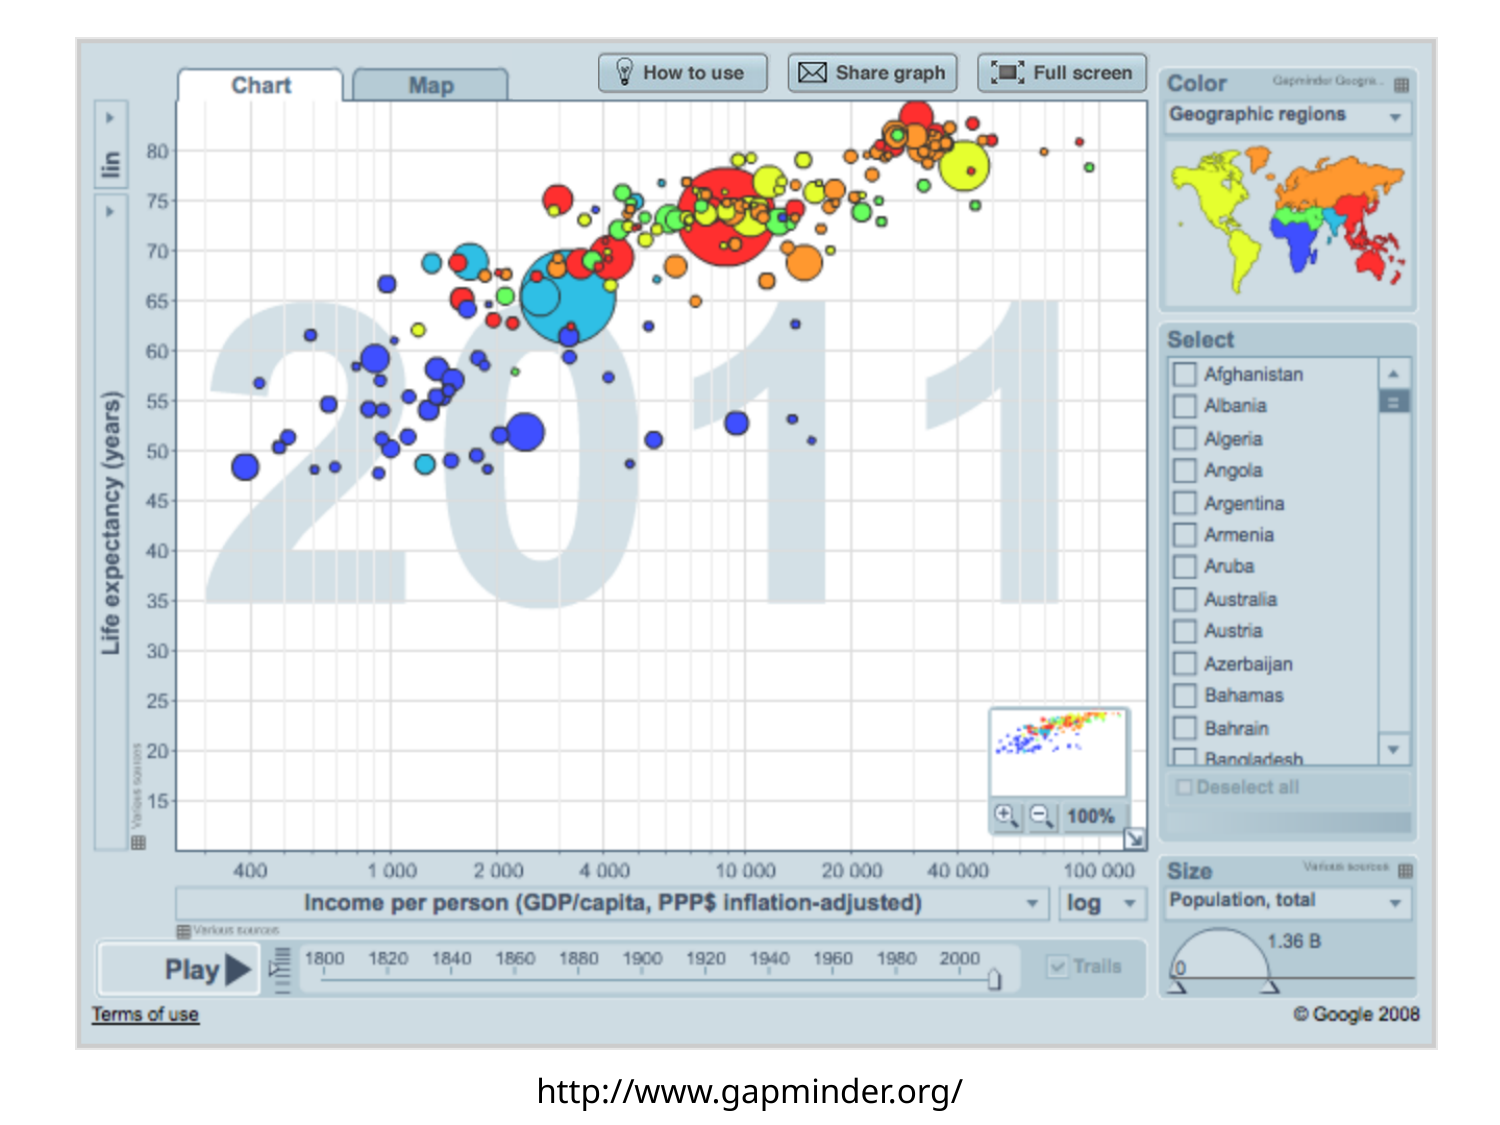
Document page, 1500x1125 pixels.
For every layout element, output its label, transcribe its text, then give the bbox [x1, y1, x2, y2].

picture [74, 37, 1438, 1051]
text_box http://www.gapminder.org/ [0, 1062, 1500, 1118]
